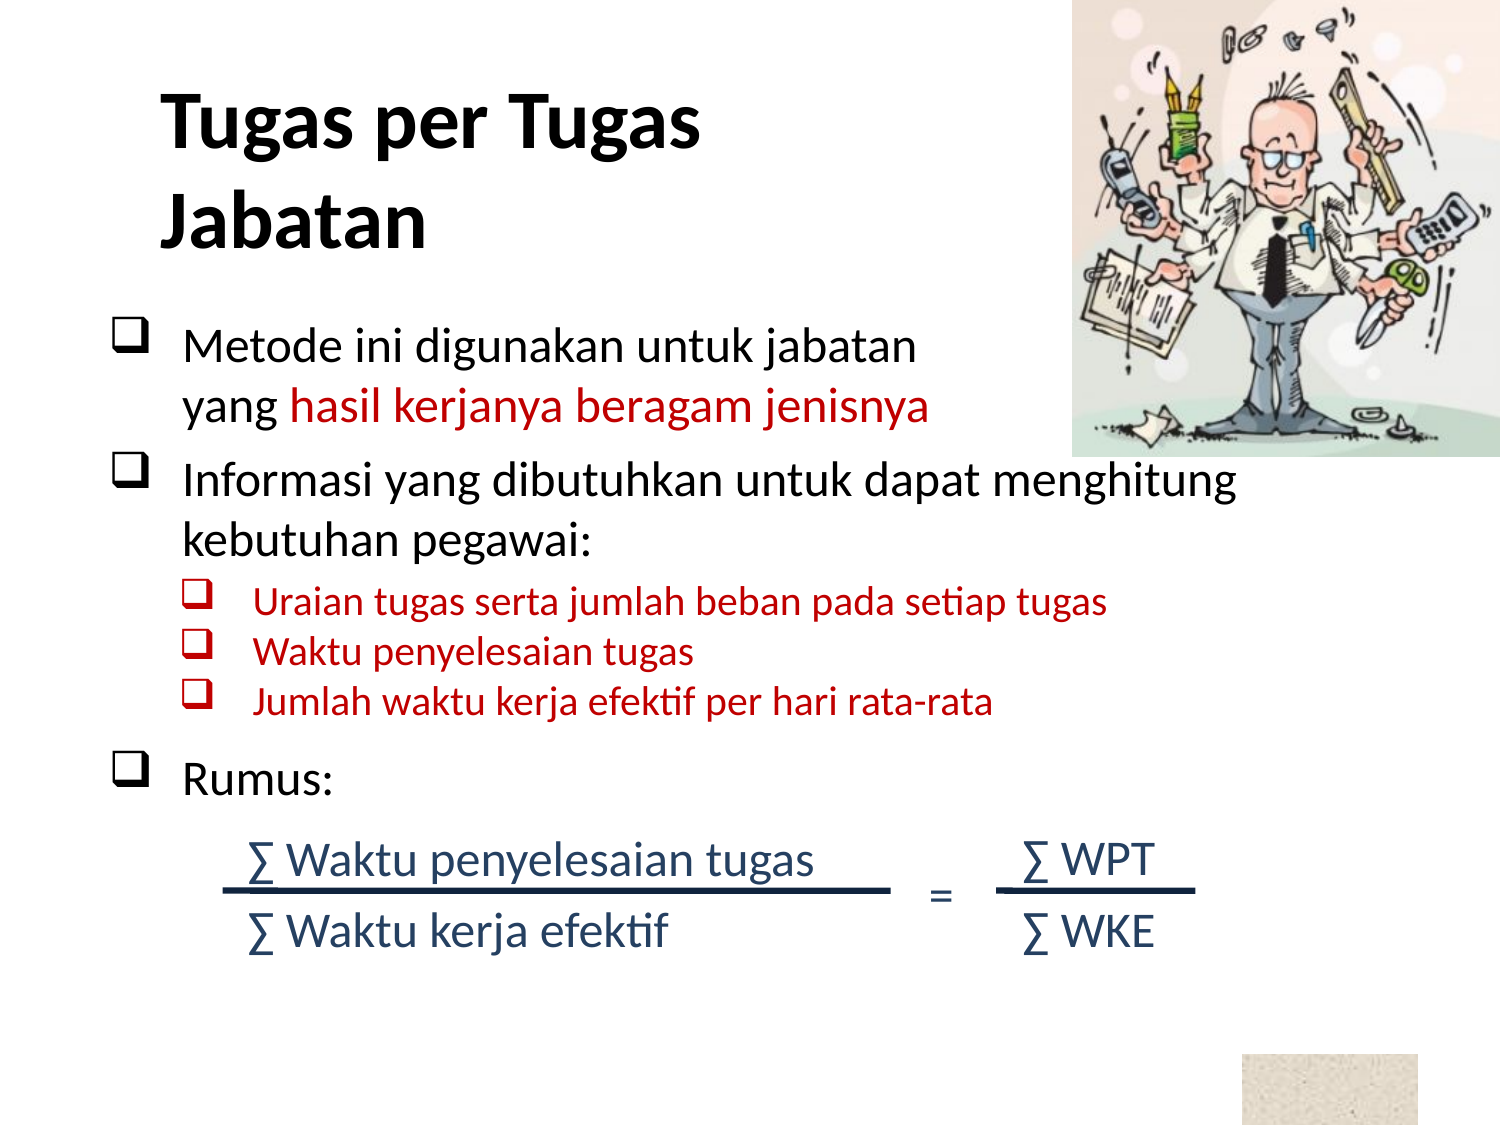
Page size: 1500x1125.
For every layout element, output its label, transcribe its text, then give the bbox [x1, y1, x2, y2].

text_box Metode ini digunakan untuk jabatan yang hasil kerjanya beragam jenisnya [93, 304, 1067, 438]
text_box = [914, 855, 985, 931]
picture [1072, 0, 1500, 458]
text_box Informasi yang dibutuhkan untuk dapat menghitung kebutuhan pegawai: [93, 438, 1430, 574]
text_box [1240, 1053, 1420, 1125]
text_box ∑ Waktu penyelesaian tugas [232, 818, 948, 890]
text_box ∑ WPT [1007, 818, 1219, 890]
text_box Tugas per Tugas Jabatan [145, 113, 1067, 218]
text_box Uraian tugas serta jumlah beban pada setiap tugas Waktu penyelesaian tugas Jumlah waktu kerja efektif per hari rata-rata [163, 566, 1500, 732]
text_box [0, 68, 1067, 154]
text_box ∑ Waktu kerja efektif [232, 890, 948, 966]
text_box ∑ WKE [1007, 890, 1219, 965]
text_box Rumus: [93, 738, 387, 813]
